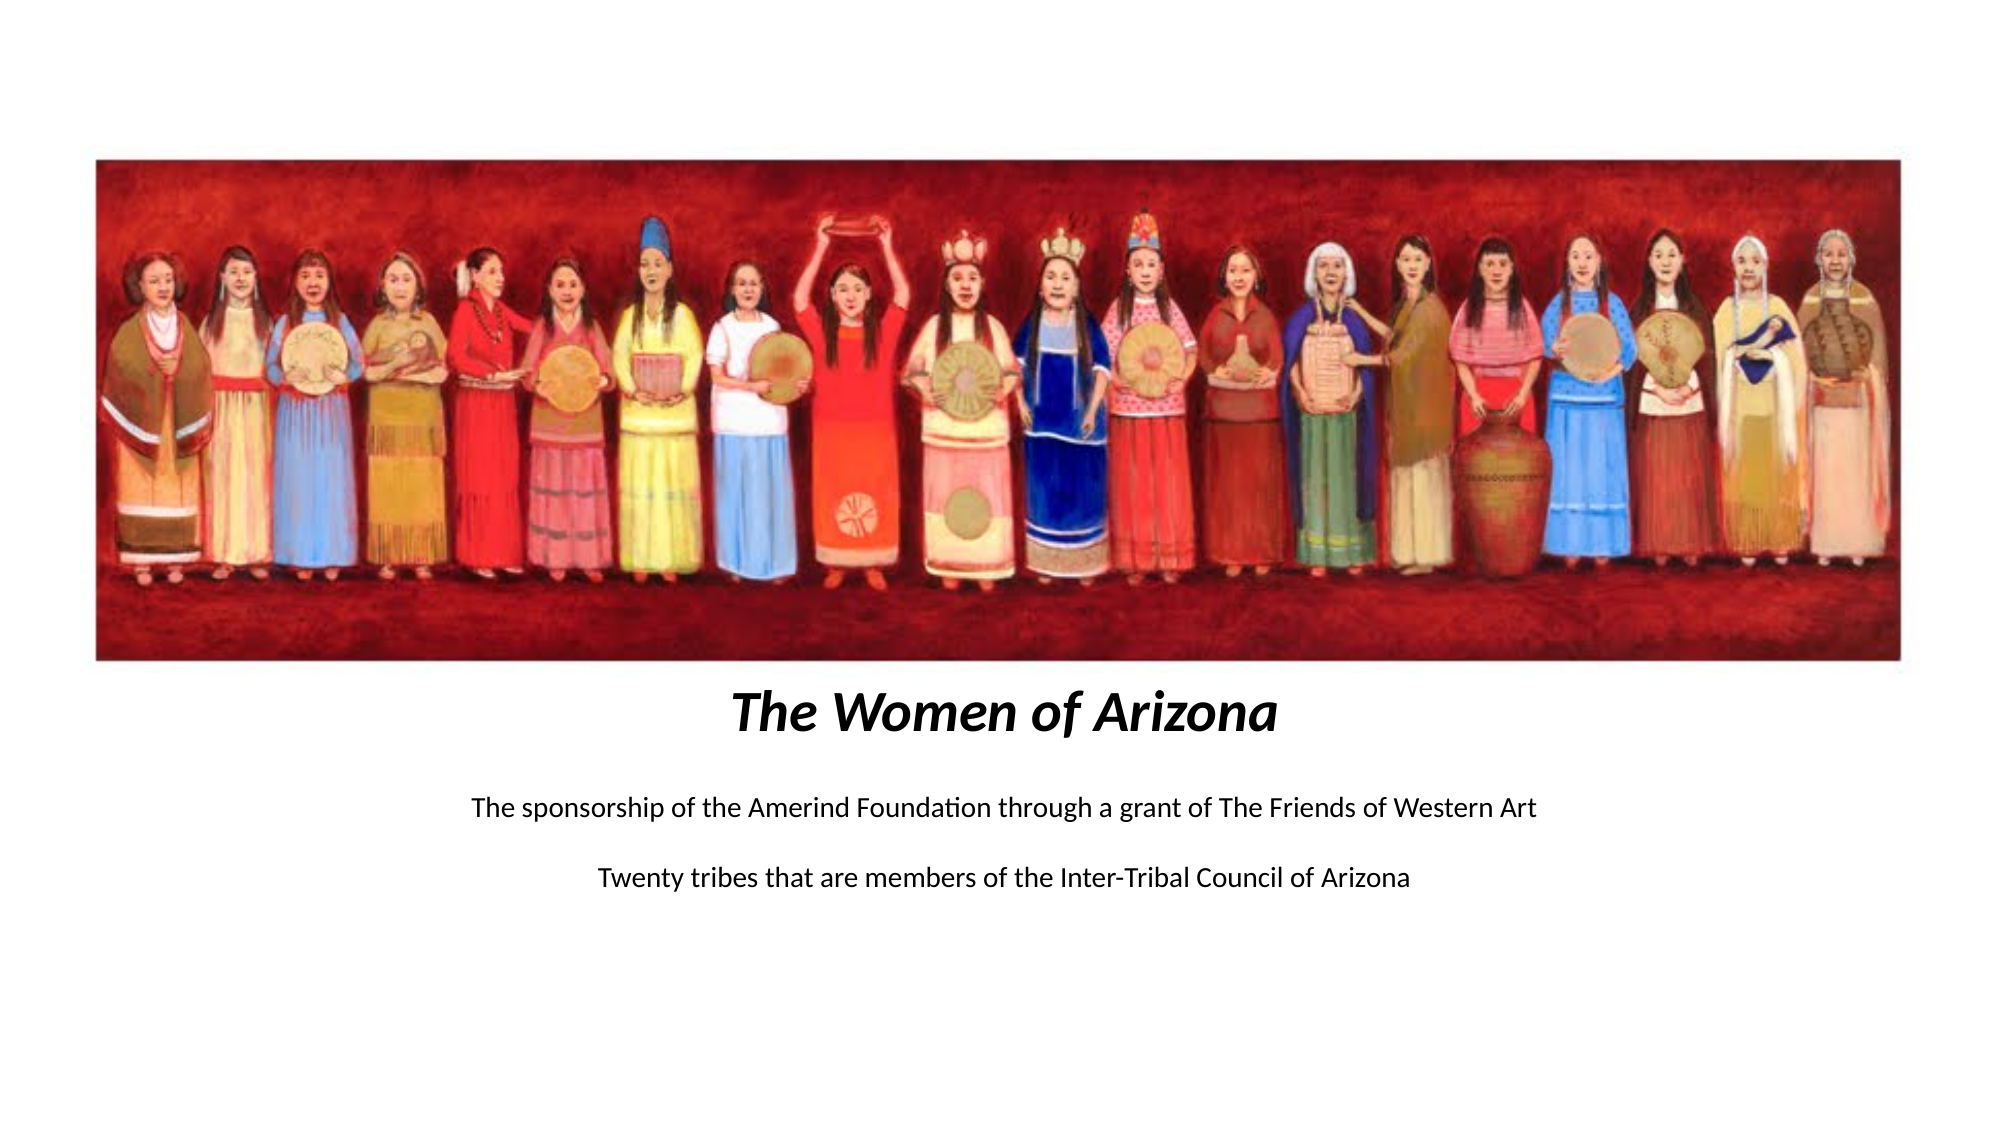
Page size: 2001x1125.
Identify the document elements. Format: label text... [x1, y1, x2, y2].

text_box The Women of Arizona The sponsorship of the Amerind Foundation through a grant of The Friends of Western Art Twenty tribes that are members of the Inter-Tribal Council of Arizona [107, 678, 1902, 901]
picture [80, 146, 1920, 678]
